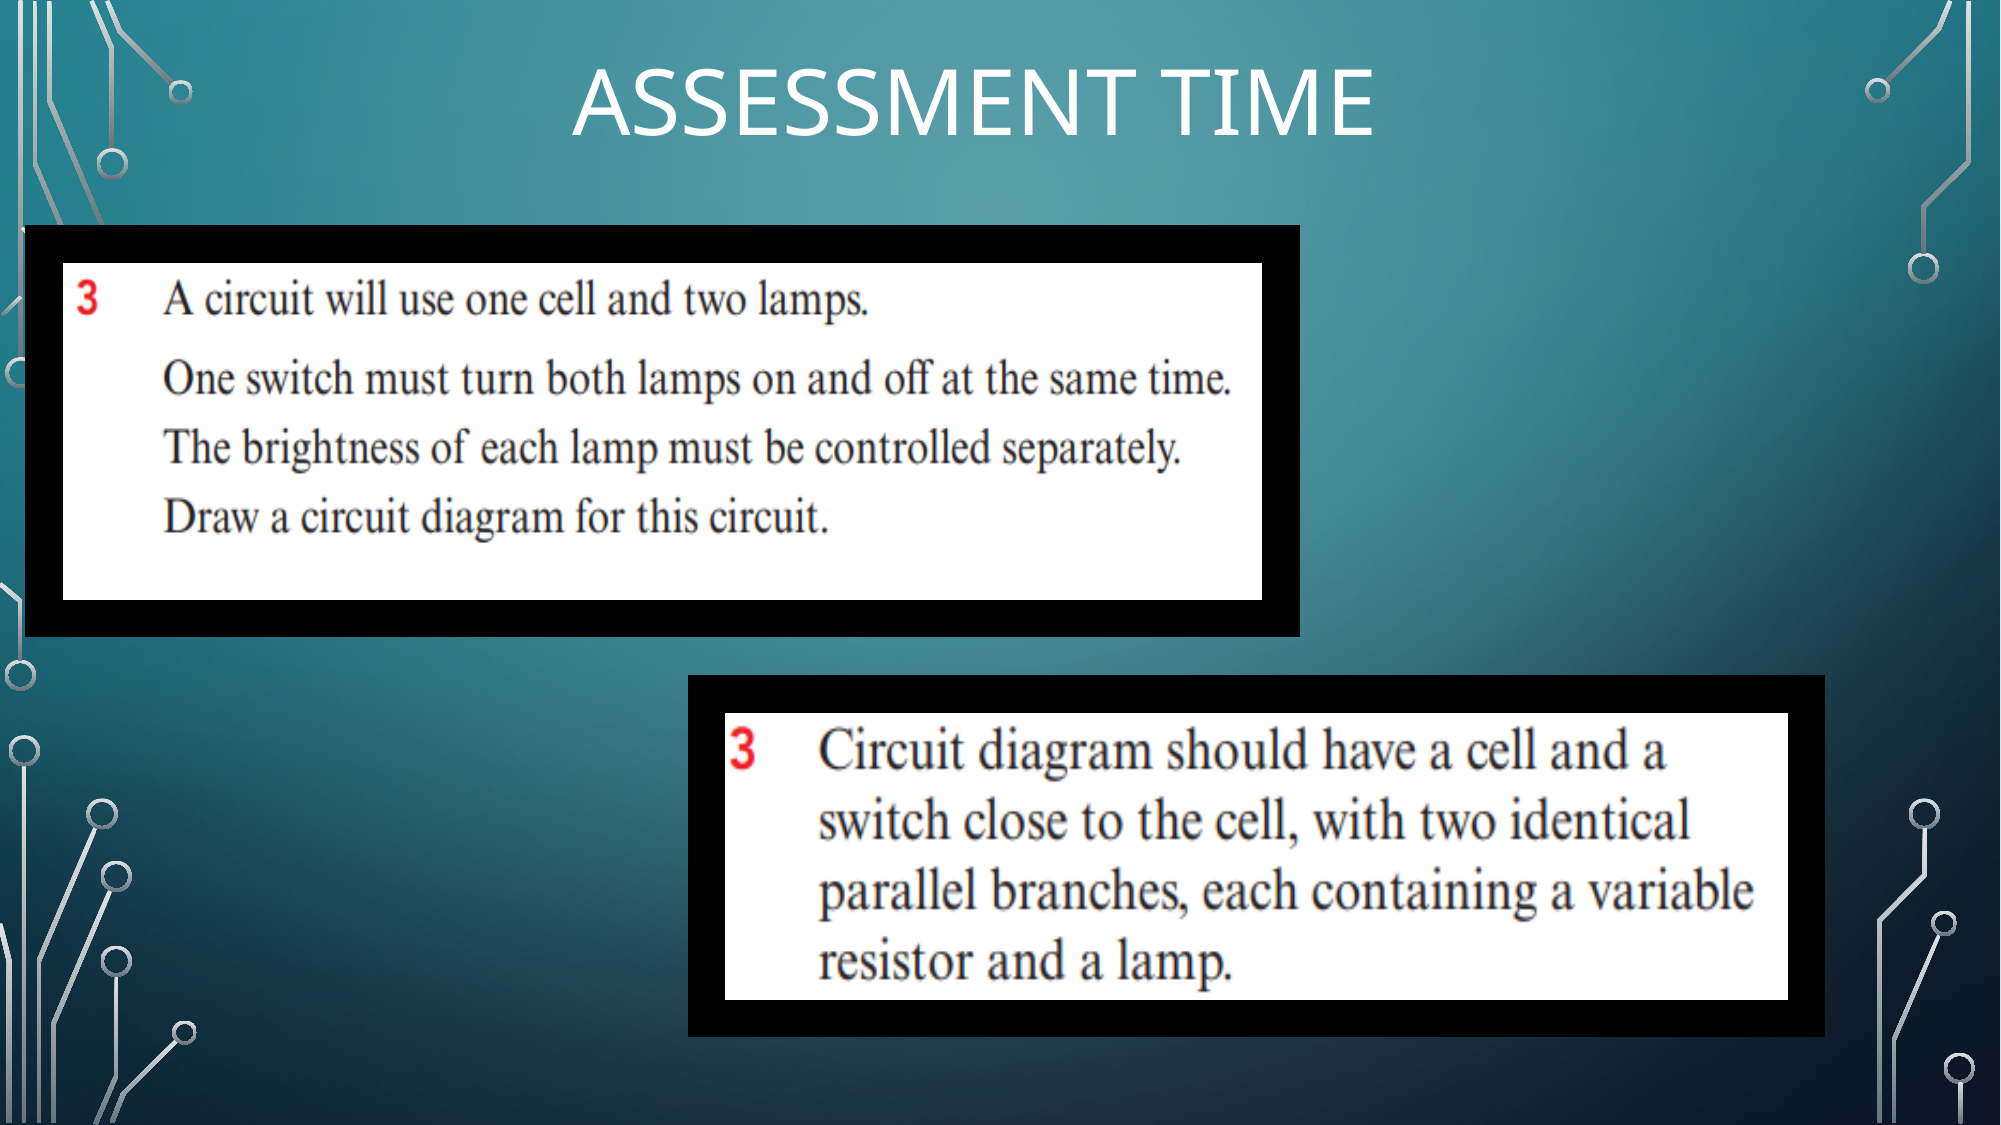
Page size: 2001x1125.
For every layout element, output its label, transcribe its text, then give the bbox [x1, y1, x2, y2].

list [62, 262, 1263, 601]
title Assessment time [162, 37, 1788, 174]
picture [724, 712, 1788, 1001]
